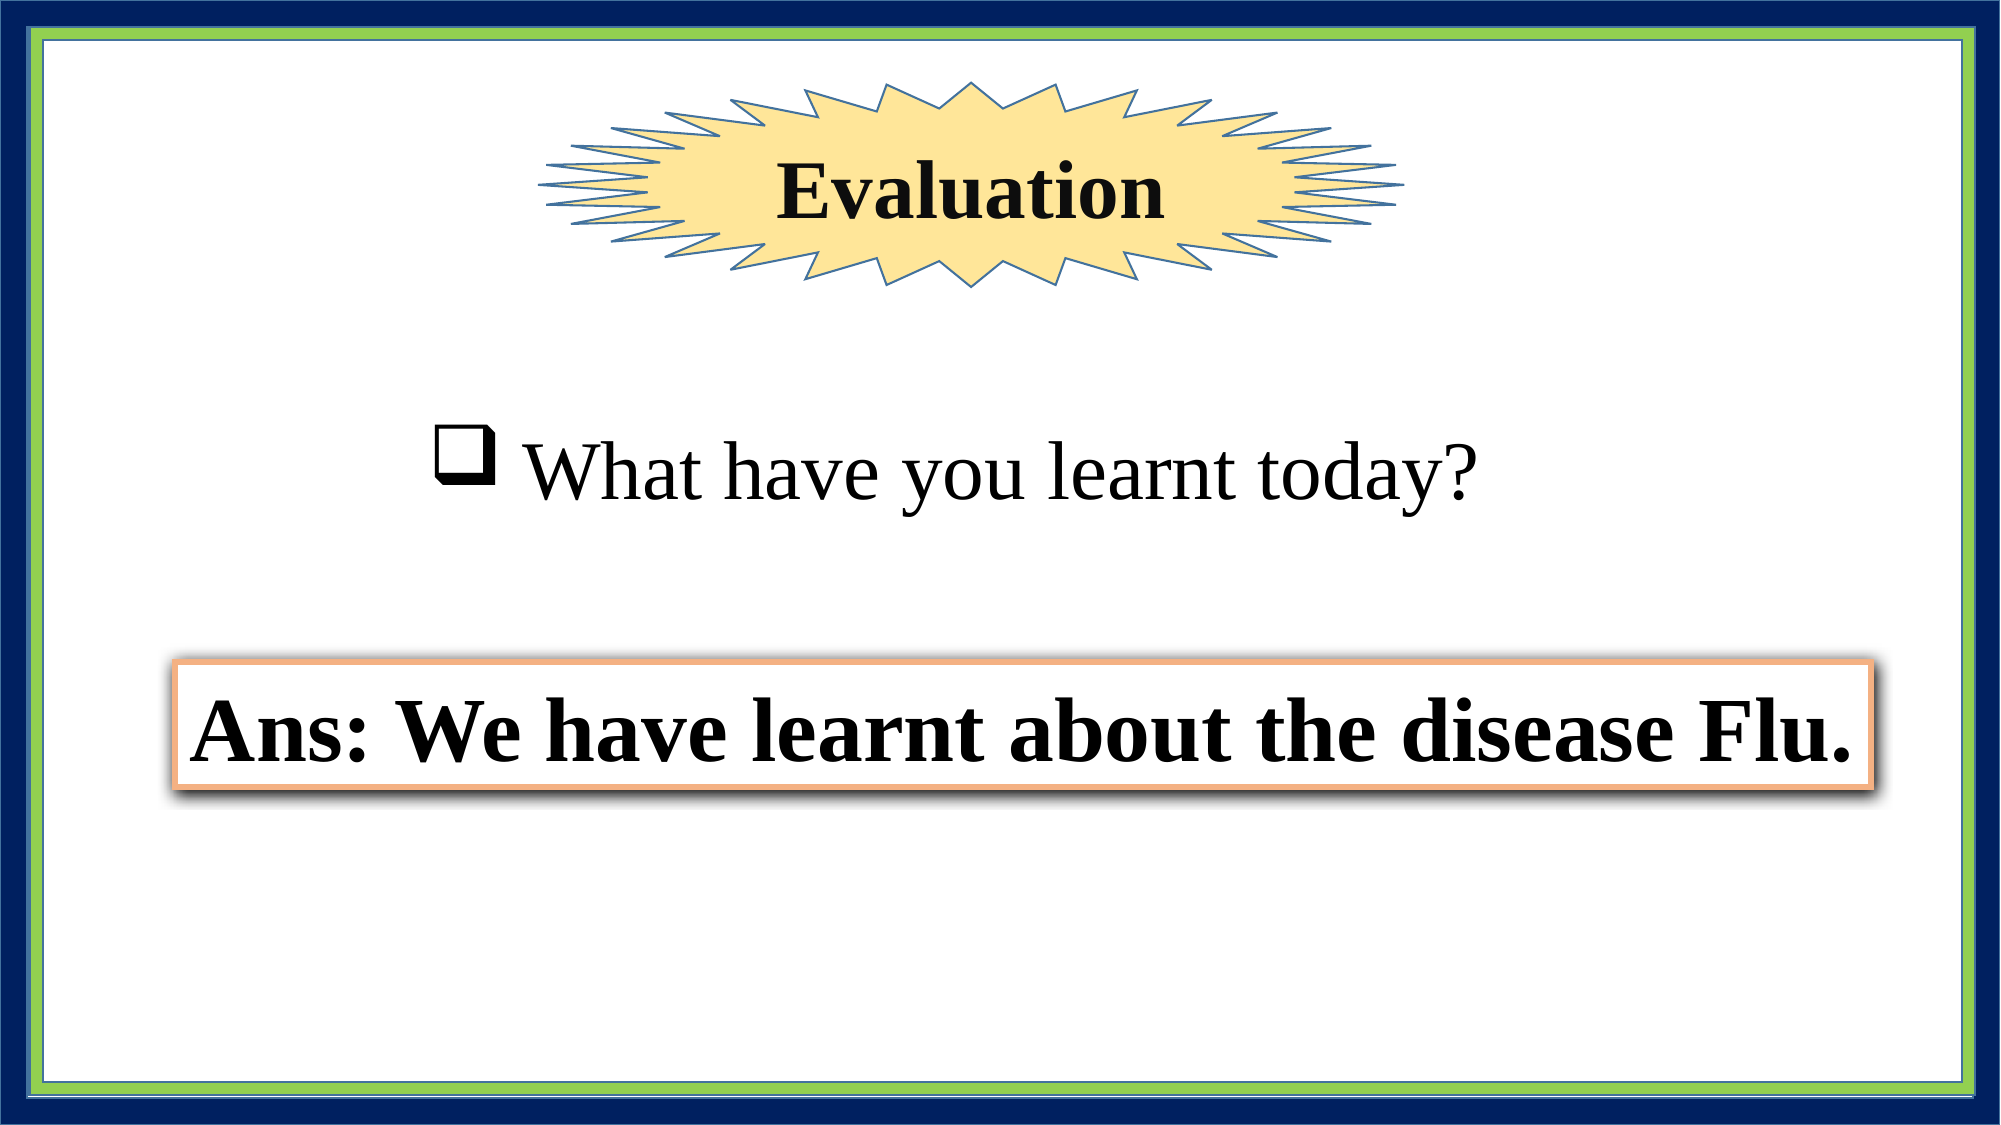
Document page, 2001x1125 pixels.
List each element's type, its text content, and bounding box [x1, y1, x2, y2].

text_box Evaluation [537, 81, 1405, 289]
text_box [28, 26, 1976, 1096]
text_box Ans: We have learnt about the disease Flu. [174, 661, 1872, 788]
text_box [0, 0, 2000, 1125]
text_box What have you learnt today? [413, 408, 1496, 524]
